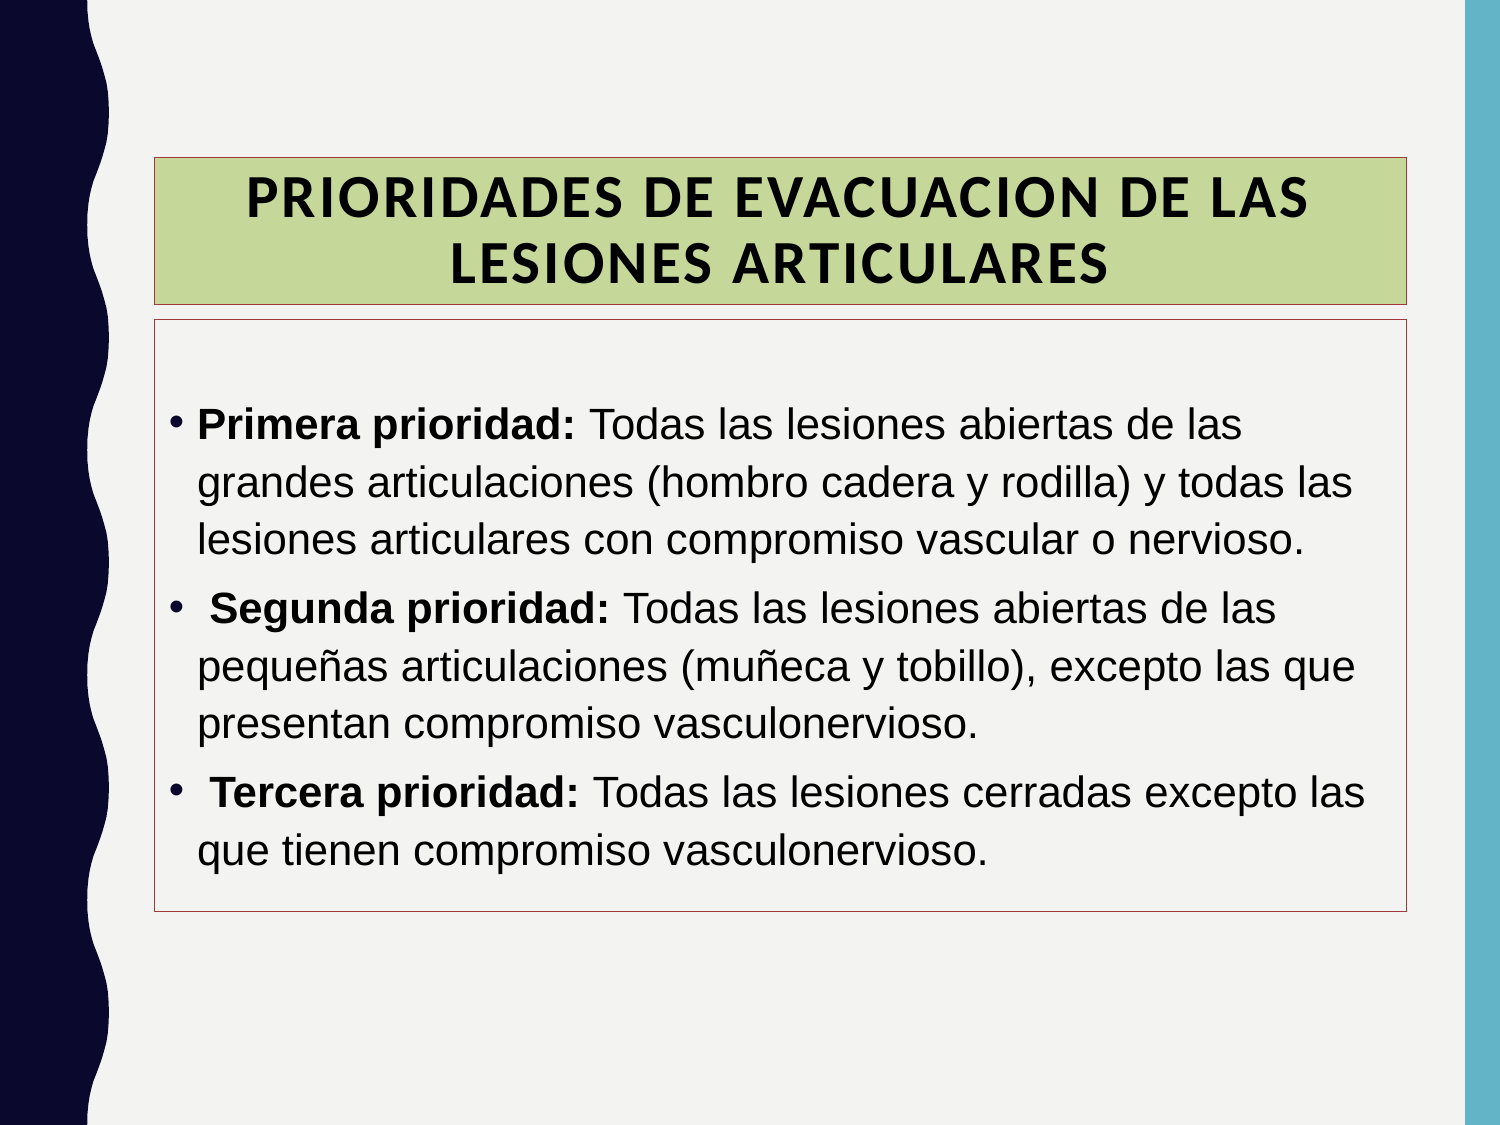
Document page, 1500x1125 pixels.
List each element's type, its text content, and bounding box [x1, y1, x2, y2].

title PRIORIDADES DE EVACUACION DE LAS LESIONES ARTICULARES [154, 157, 1407, 305]
list Primera prioridad: Todas las lesiones abiertas de las grandes articulaciones (hombro cadera y rodilla) y todas las lesiones articulares con compromiso vascular o nervioso. Segunda prioridad: Todas las lesiones abiertas de las pequeñas articulaciones (muñeca y tobillo), excepto las que presentan compromiso vasculonervioso. Tercera prioridad: Todas las lesiones cerradas excepto las que tienen compromiso vasculonervioso. [154, 319, 1407, 912]
